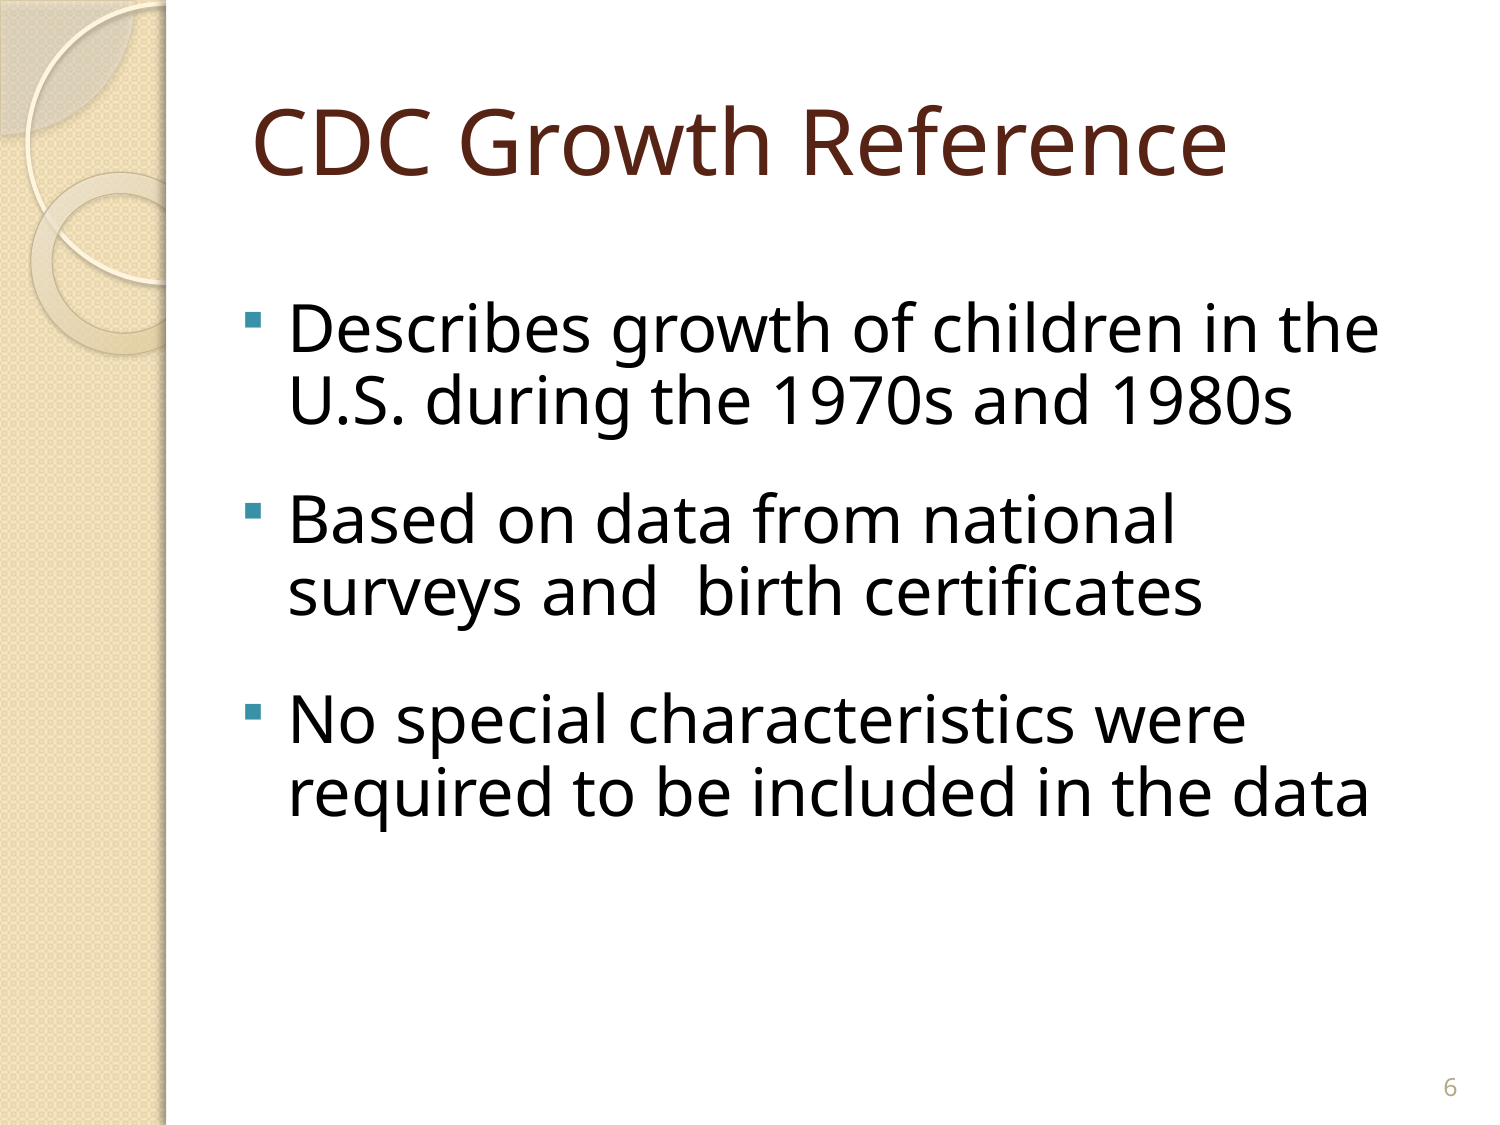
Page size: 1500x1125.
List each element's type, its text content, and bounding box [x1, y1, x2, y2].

title CDC Growth Reference [235, 45, 1466, 233]
slide_number 6 [1413, 1034, 1488, 1113]
list Describes growth of children in the U.S. during the 1970s and 1980s Based on data from national surveys and birth certificates No special characteristics were required to be included in the data [212, 287, 1443, 1075]
